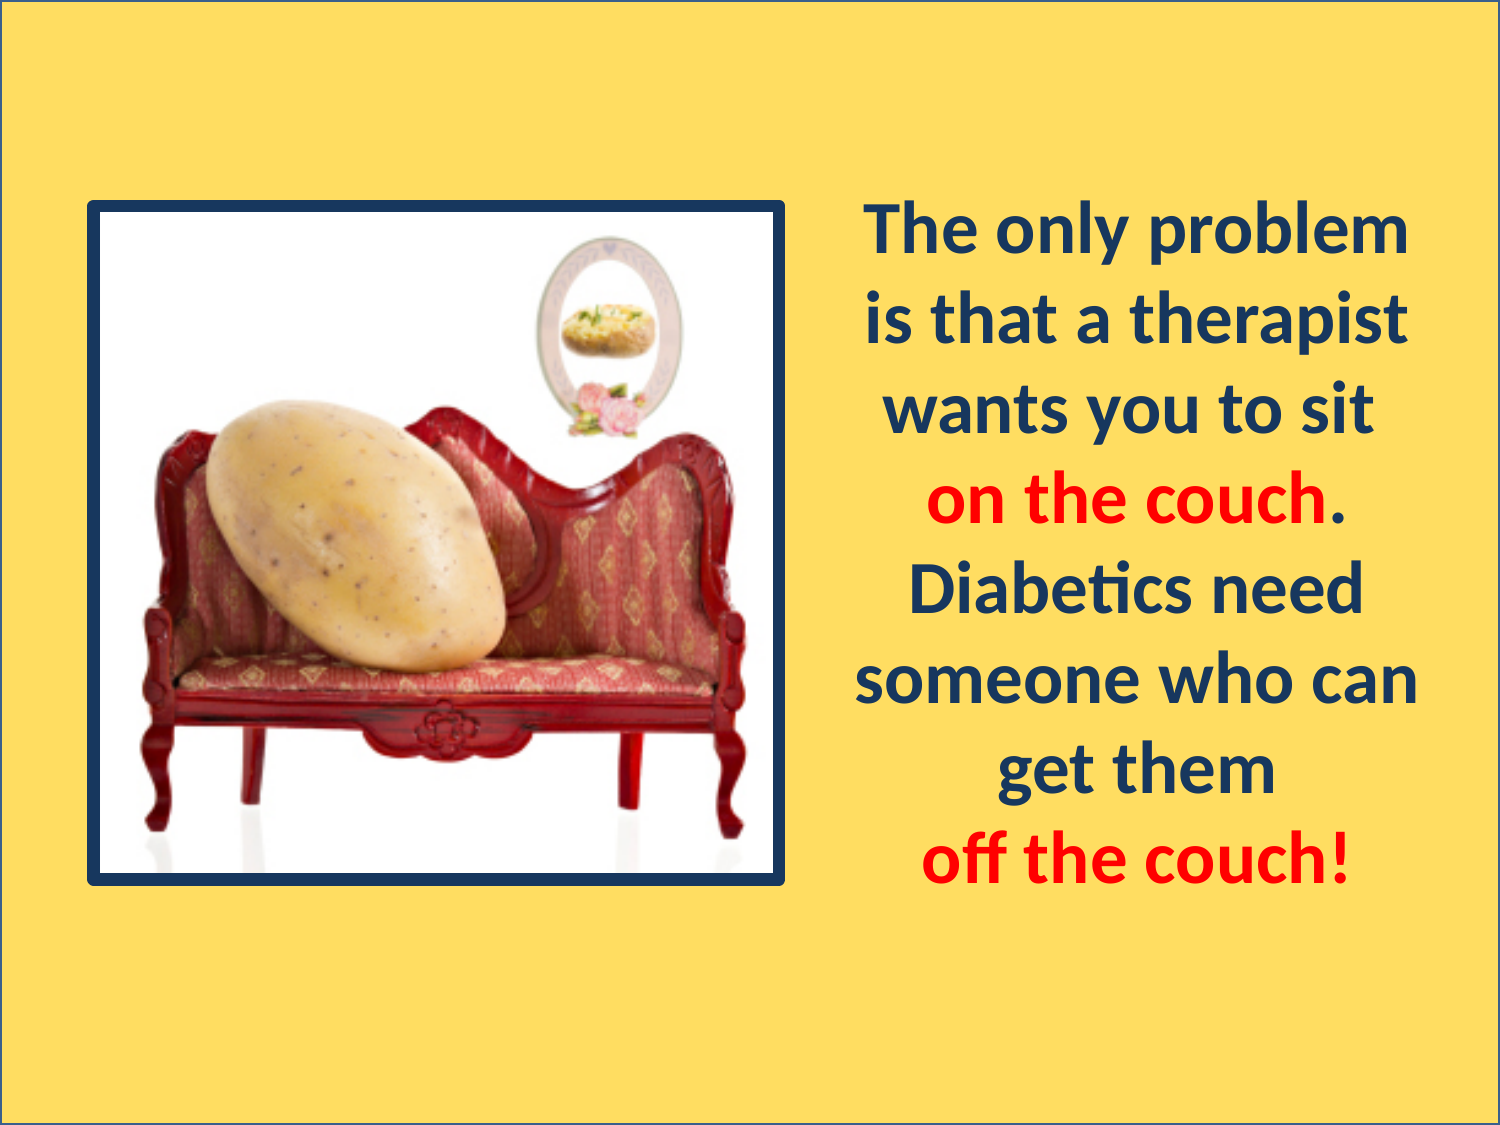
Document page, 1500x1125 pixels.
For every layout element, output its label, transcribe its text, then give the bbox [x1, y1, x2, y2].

text_box [0, 0, 1500, 1125]
text_box The only problem is that a therapist wants you to sit on the couch. Diabetics need someone who can get them off the couch! [837, 171, 1438, 907]
picture [99, 212, 774, 874]
